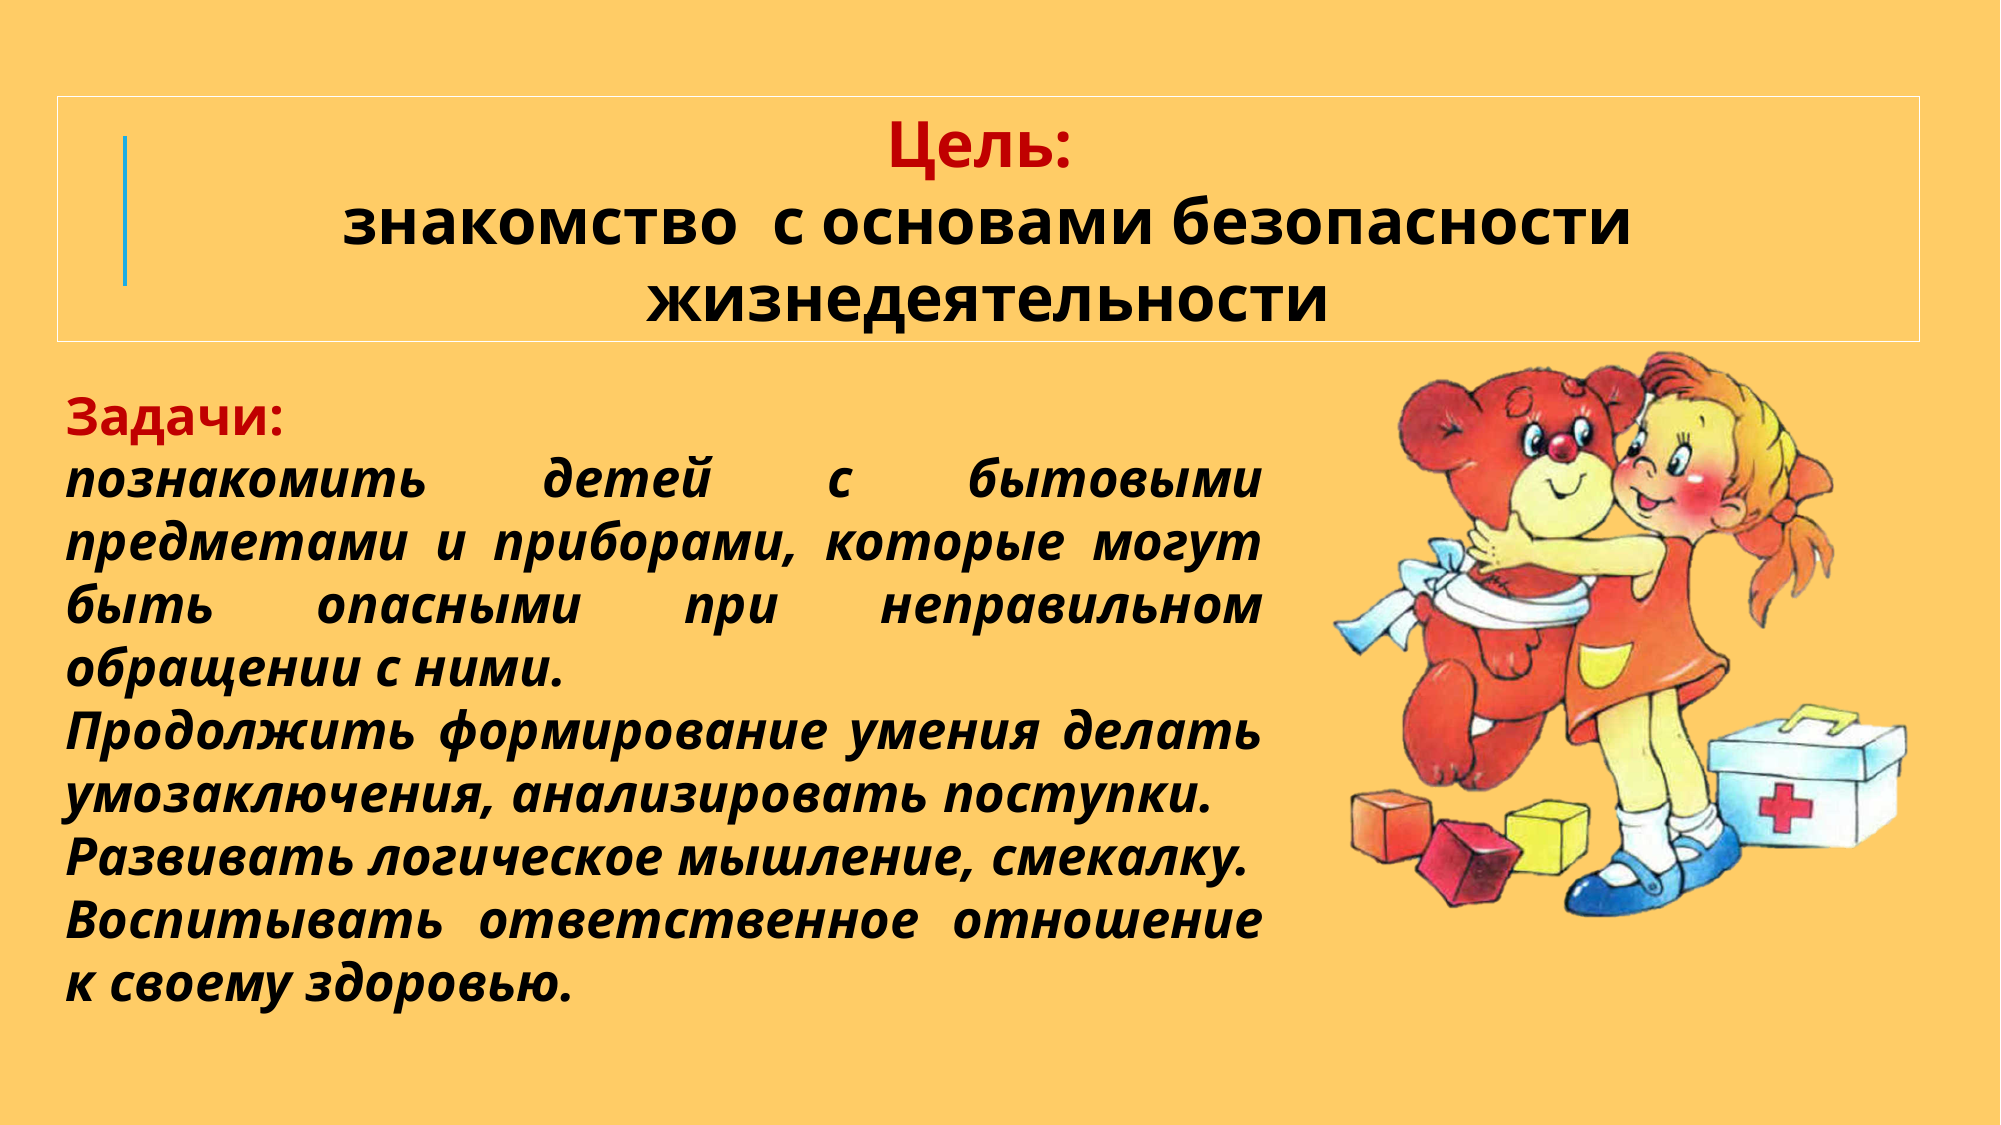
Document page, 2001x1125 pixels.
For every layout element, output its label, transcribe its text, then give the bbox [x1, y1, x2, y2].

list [1317, 341, 1920, 939]
list Задачи: познакомить детей с бытовыми предметами и приборами, которые могут быть опасными при неправильном обращении с ними. Продолжить формирование умения делать умозаключения, анализировать поступки. Развивать логическое мышление, смекалку. Воспитывать ответственное отношение к своему здоровью. [57, 375, 1272, 1035]
title Цель: знакомство с основами безопасности жизнедеятельности [57, 96, 1920, 342]
